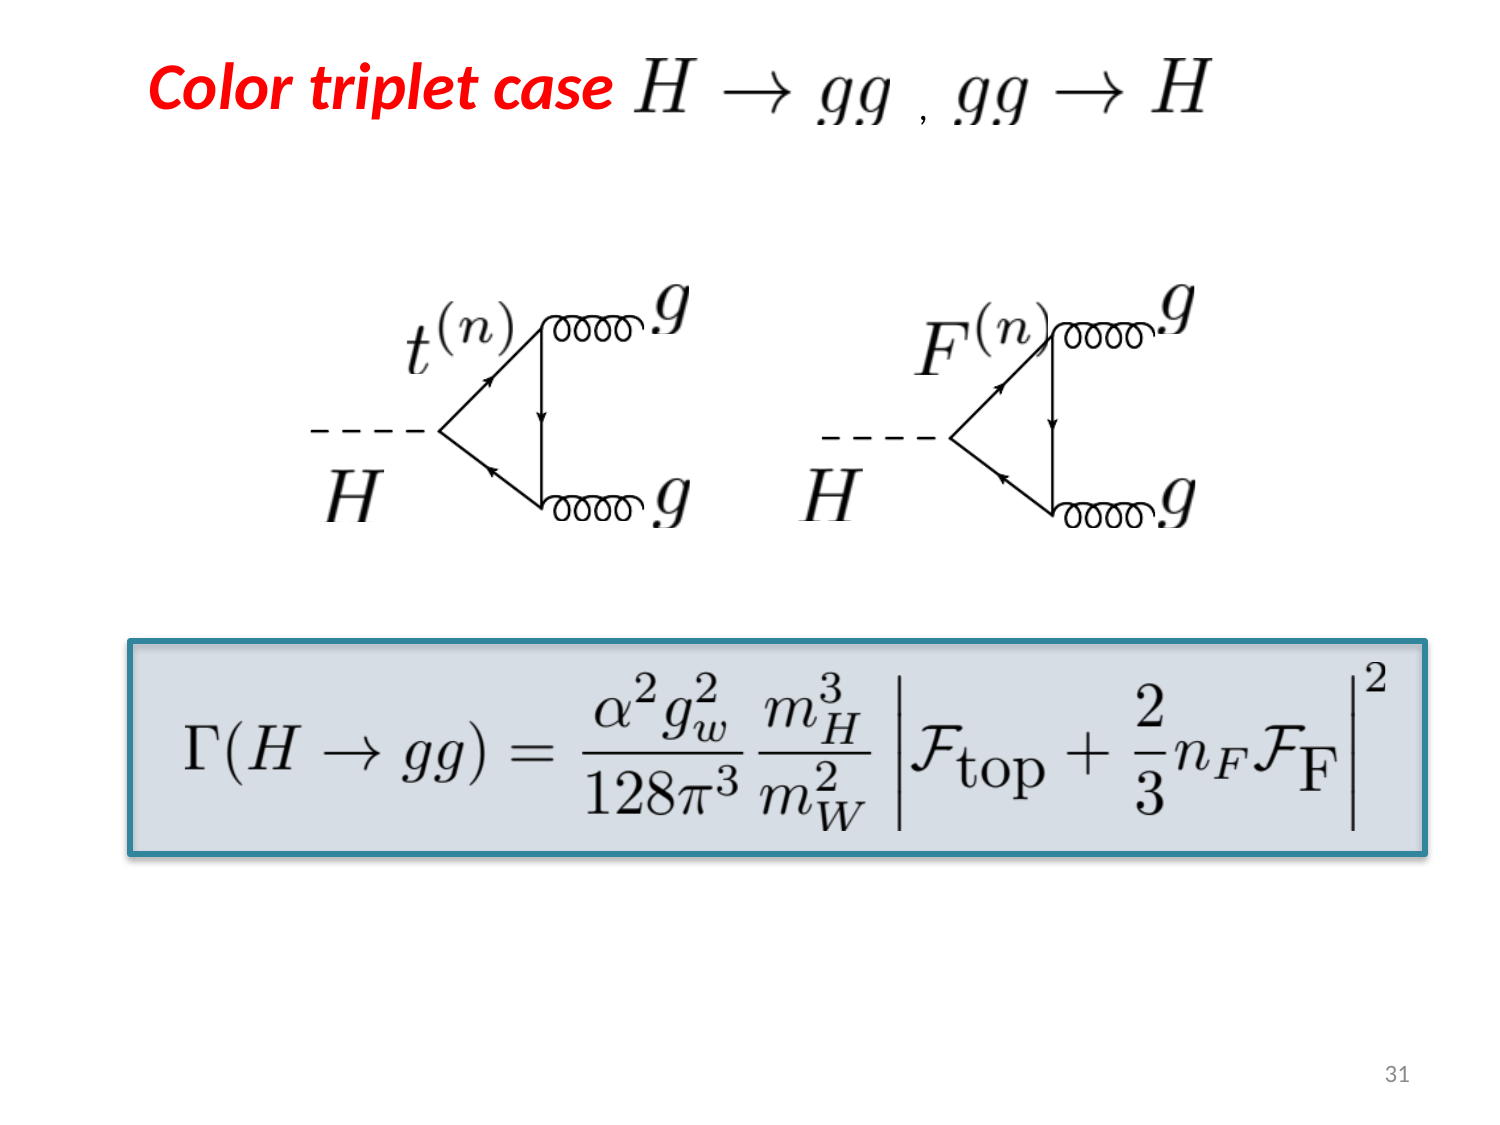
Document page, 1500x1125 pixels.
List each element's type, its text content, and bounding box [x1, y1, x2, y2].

picture [184, 662, 1386, 832]
text_box , [903, 75, 943, 136]
picture [797, 283, 1195, 528]
picture [652, 477, 691, 528]
picture [310, 300, 645, 523]
text_box [129, 641, 1426, 855]
picture [1157, 477, 1196, 528]
text_box Color triplet case [133, 35, 631, 131]
picture [953, 58, 1213, 126]
picture [651, 283, 690, 335]
slide_number 31 [1074, 1042, 1425, 1103]
picture [633, 58, 891, 126]
